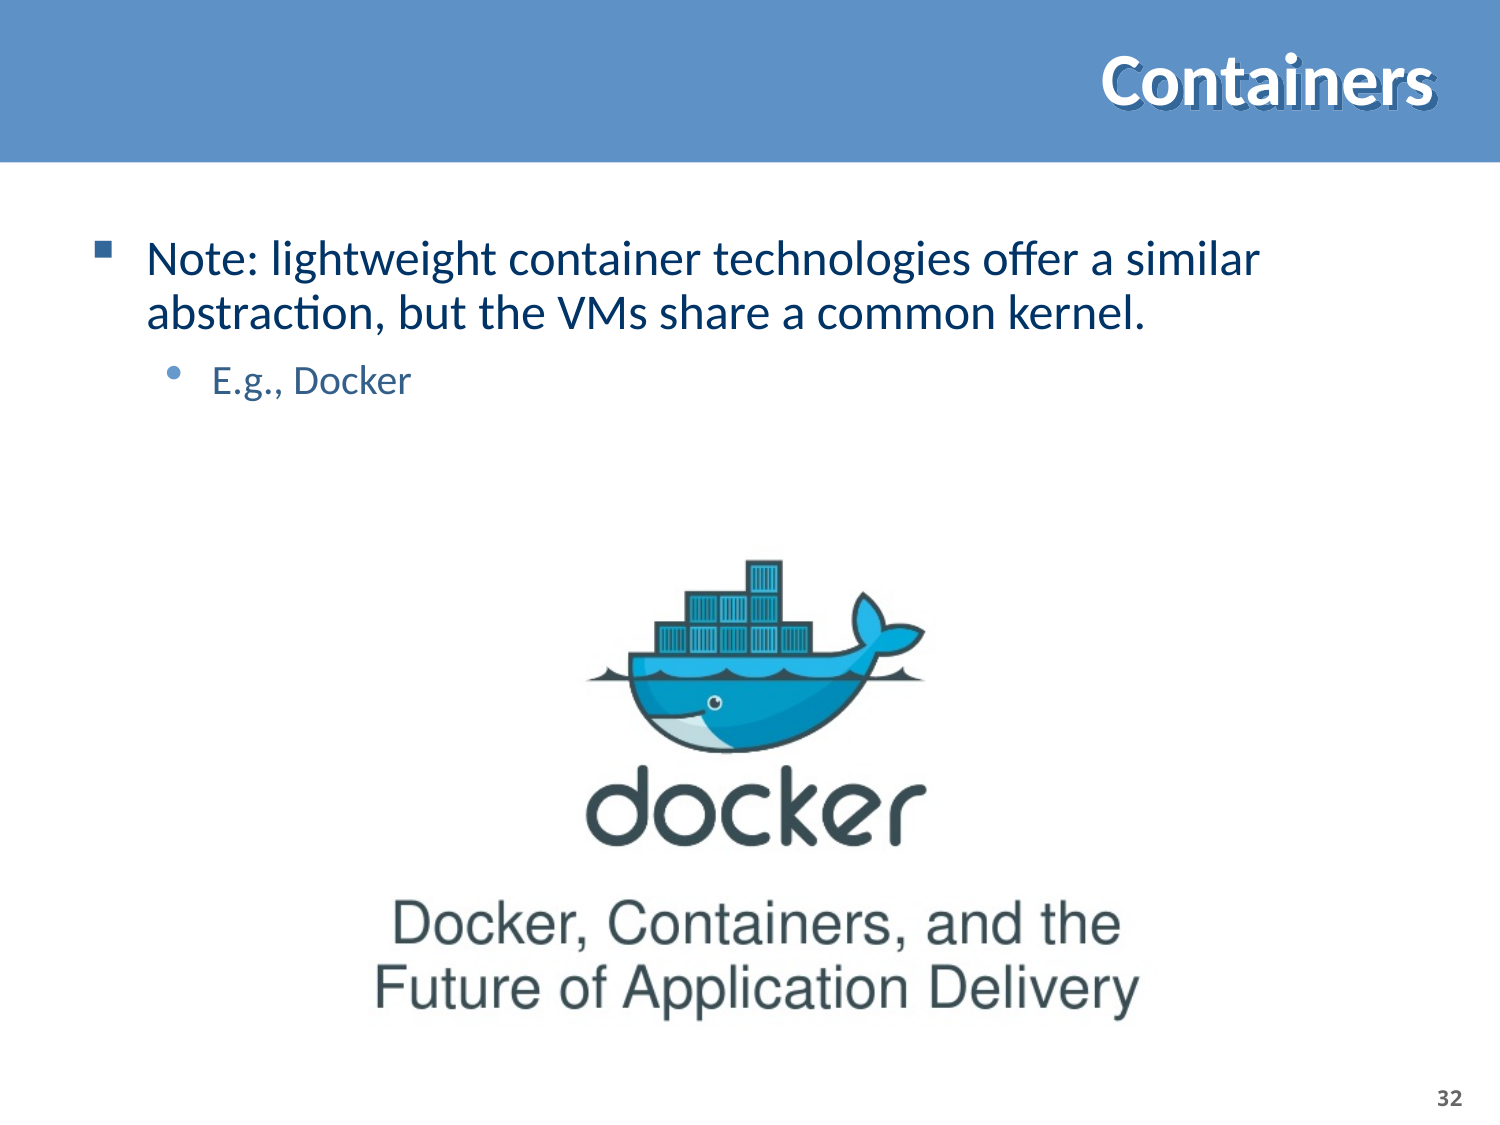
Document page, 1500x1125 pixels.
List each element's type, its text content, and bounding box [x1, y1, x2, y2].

title Containers [374, 19, 1451, 146]
list Note: lightweight container technologies offer a similar abstraction, but the VMs share a common kernel. E.g., Docker [74, 224, 1426, 1013]
picture [237, 512, 1288, 1038]
